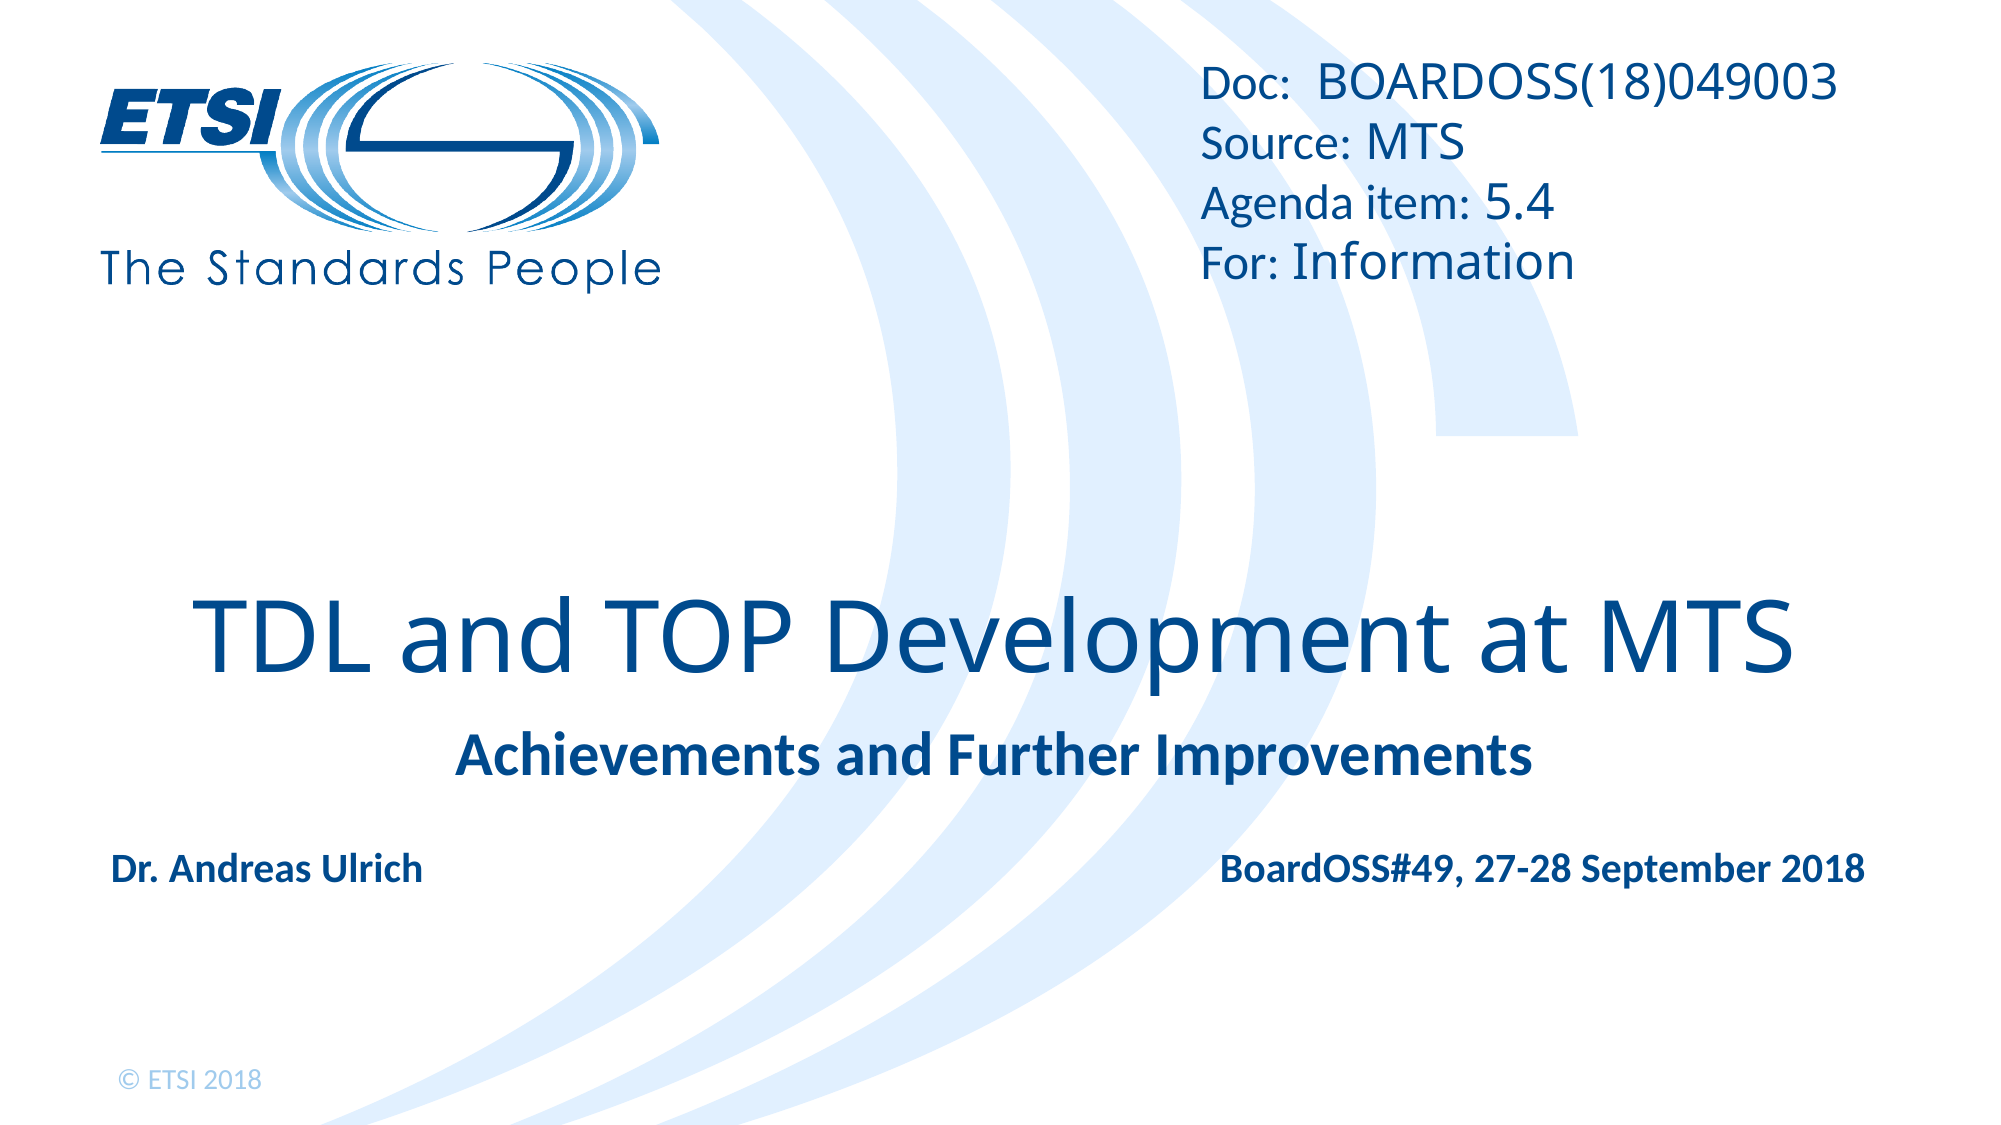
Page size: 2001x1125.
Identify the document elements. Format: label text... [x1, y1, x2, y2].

picture [100, 63, 660, 294]
title TDL and TOP Development at MTS [93, 483, 1898, 702]
list Achievements and Further Improvements [93, 704, 1898, 790]
list Dr. Andreas Ulrich [93, 831, 1038, 886]
text_box Doc: BOARDOSS(18)049003 Source: MTS Agenda item: 5.4 For: Information [1185, 42, 1963, 298]
list BoardOSS#49, 27-28 September 2018 [1202, 831, 1898, 886]
